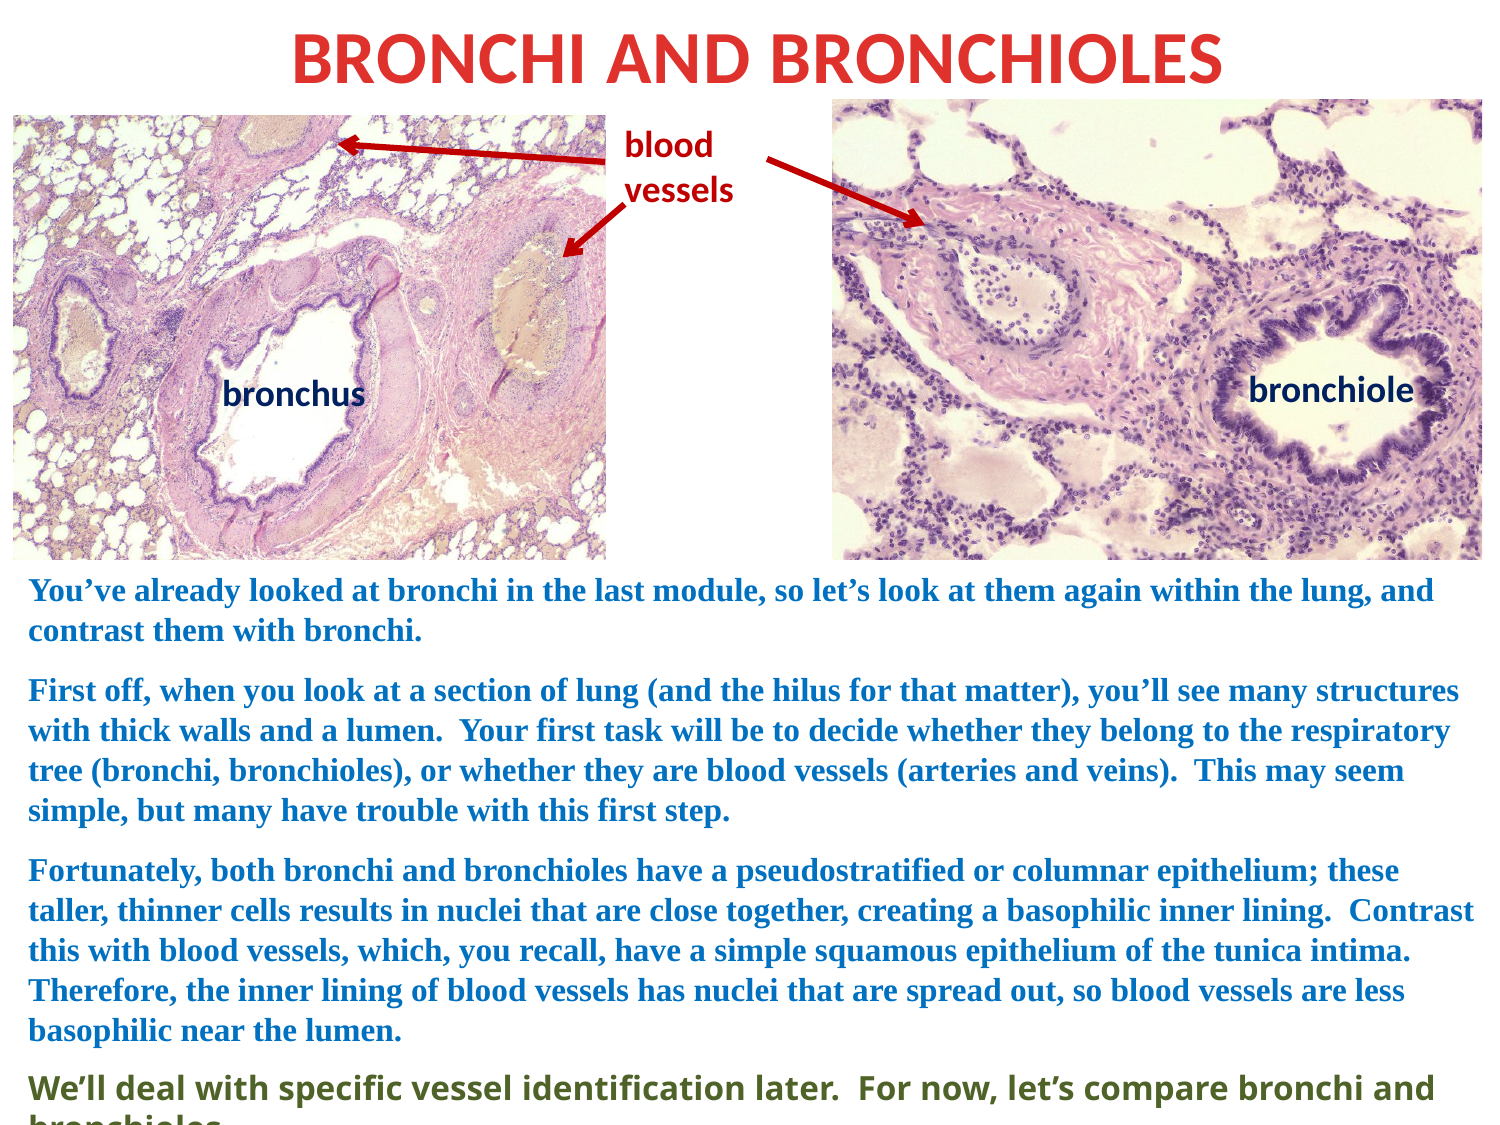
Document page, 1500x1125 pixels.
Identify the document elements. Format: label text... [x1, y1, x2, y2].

text_box blood vessels [609, 112, 775, 218]
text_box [337, 143, 606, 163]
text_box BRONCHI AND BRONCHIOLES [30, 0, 1487, 106]
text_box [562, 203, 625, 258]
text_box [766, 158, 926, 226]
picture [13, 115, 607, 561]
text_box You’ve already looked at bronchi in the last module, so let’s look at them again within the lung, and contrast them with bronchi. First off, when you look at a section of lung (and the hilus for that matter), you’ll see many structures with thick walls and a lumen. Your first task will be to decide whether they belong to the respiratory tree (bronchi, bronchioles), or whether they are blood vessels (arteries and veins). This may seem simple, but many have trouble with this first step. Fortunately, both bronchi and bronchioles have a pseudostratified or columnar epithelium; these taller, thinner cells results in nuclei that are close together, creating a basophilic inner lining. Contrast this with blood vessels, which, you recall, have a simple squamous epithelium of the tunica intima. Therefore, the inner lining of blood vessels has nuclei that are spread out, so blood vessels are less basophilic near the lumen. We’ll deal with specific vessel identification later. For now, let’s compare bronchi and bronchioles. [13, 561, 1494, 1125]
picture [831, 99, 1483, 561]
